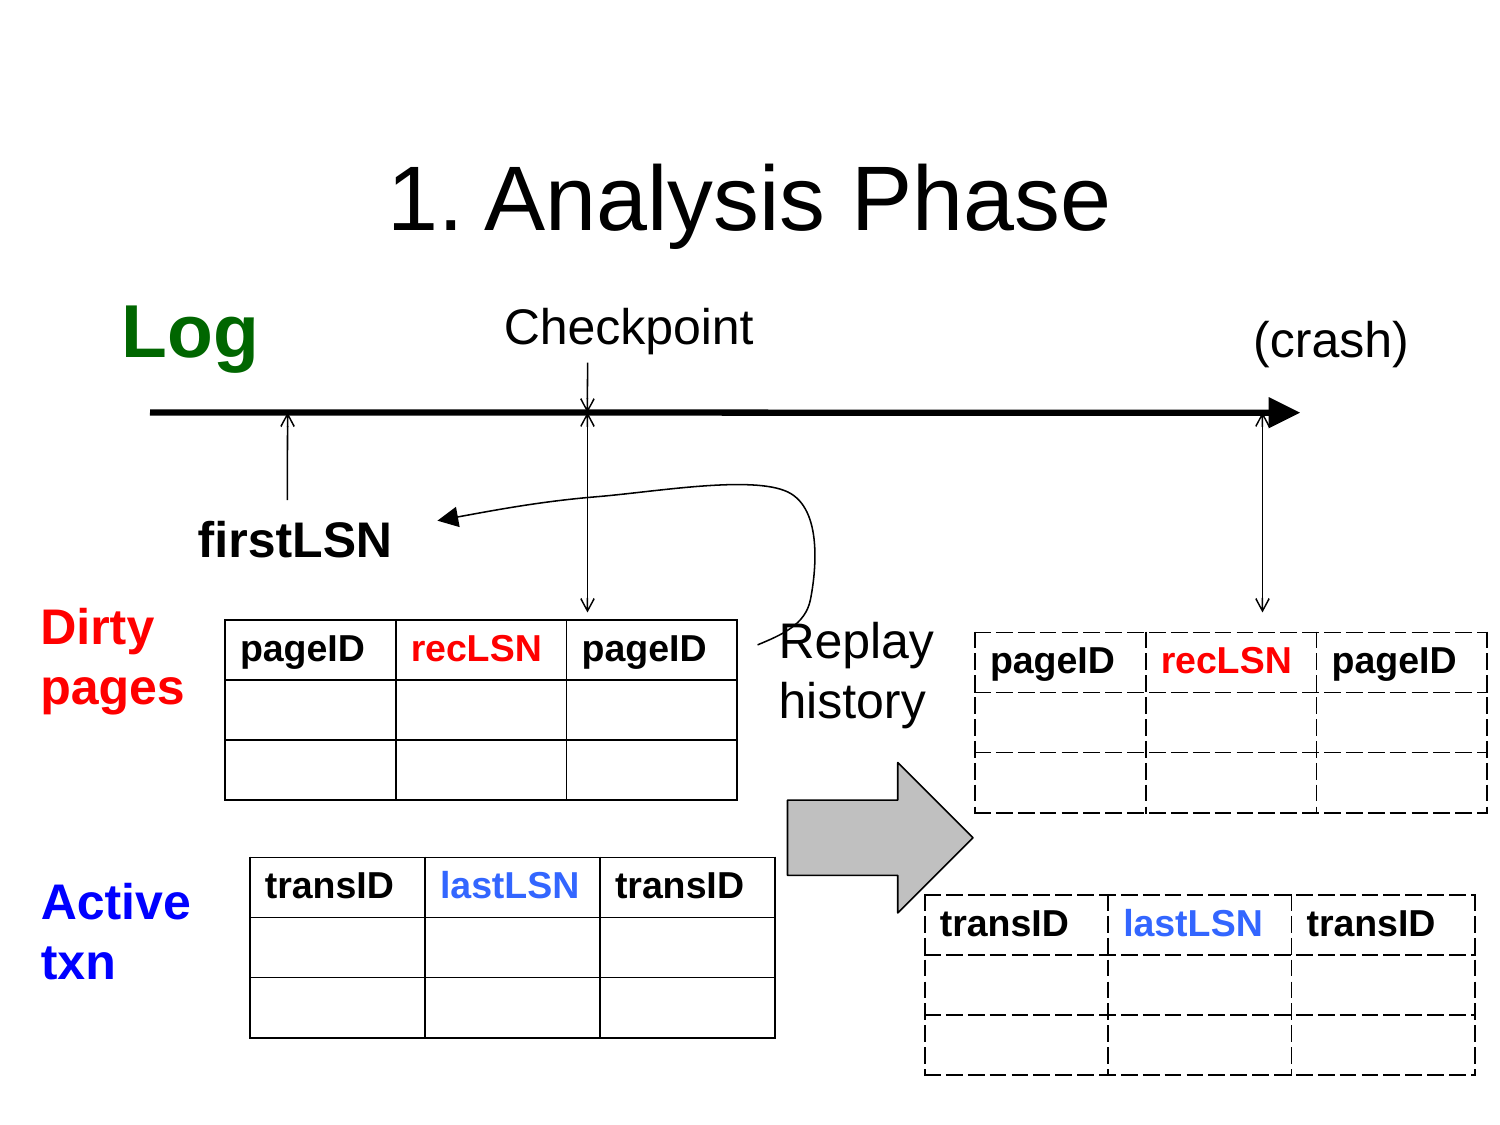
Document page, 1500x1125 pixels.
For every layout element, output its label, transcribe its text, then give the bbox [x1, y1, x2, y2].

table_cell [426, 978, 599, 1037]
table_cell [1317, 693, 1487, 753]
table_header lastLSN [426, 858, 599, 917]
table_cell [601, 918, 774, 977]
table_header pageID [975, 632, 1146, 693]
table_cell [567, 681, 736, 739]
text_box Checkpoint [489, 287, 769, 363]
table_cell [397, 681, 566, 739]
table_cell [251, 978, 424, 1037]
text_box [787, 762, 973, 913]
table_cell [1292, 1015, 1475, 1075]
table_cell [397, 741, 566, 799]
table_header recLSN [1146, 632, 1317, 693]
table_cell [925, 1015, 1108, 1075]
table_header transID [1292, 895, 1475, 955]
title 1. Analysis Phase [112, 99, 1388, 288]
table_cell [601, 978, 774, 1037]
table_cell [251, 918, 424, 977]
table_cell [1317, 753, 1487, 813]
table_cell [226, 741, 395, 799]
table_cell [1108, 1015, 1292, 1075]
table_cell [567, 741, 736, 799]
text_box firstLSN [182, 499, 408, 575]
table_cell [1108, 955, 1292, 1015]
table_cell [925, 955, 1108, 1015]
table_header lastLSN [1108, 895, 1292, 955]
text_box [590, 484, 816, 645]
table_header pageID [226, 621, 395, 679]
text_box Dirty pages [25, 587, 200, 723]
table_header transID [601, 858, 774, 917]
text_box (crash) [1238, 299, 1424, 375]
table_header pageID [567, 621, 736, 679]
text_box Log [106, 274, 274, 380]
table_cell [975, 753, 1146, 813]
text_box Active txn [26, 862, 206, 998]
table_header pageID [1317, 632, 1487, 693]
table_cell [226, 681, 395, 739]
table_header recLSN [397, 621, 566, 679]
table_header transID [925, 895, 1108, 955]
text_box [437, 497, 583, 578]
table_cell [1292, 955, 1475, 1015]
text_box Replay history [763, 601, 949, 736]
table_cell [1146, 693, 1317, 753]
table_cell [1146, 753, 1317, 813]
table_cell [975, 693, 1146, 753]
table_header transID [251, 858, 424, 917]
table_cell [426, 918, 599, 977]
